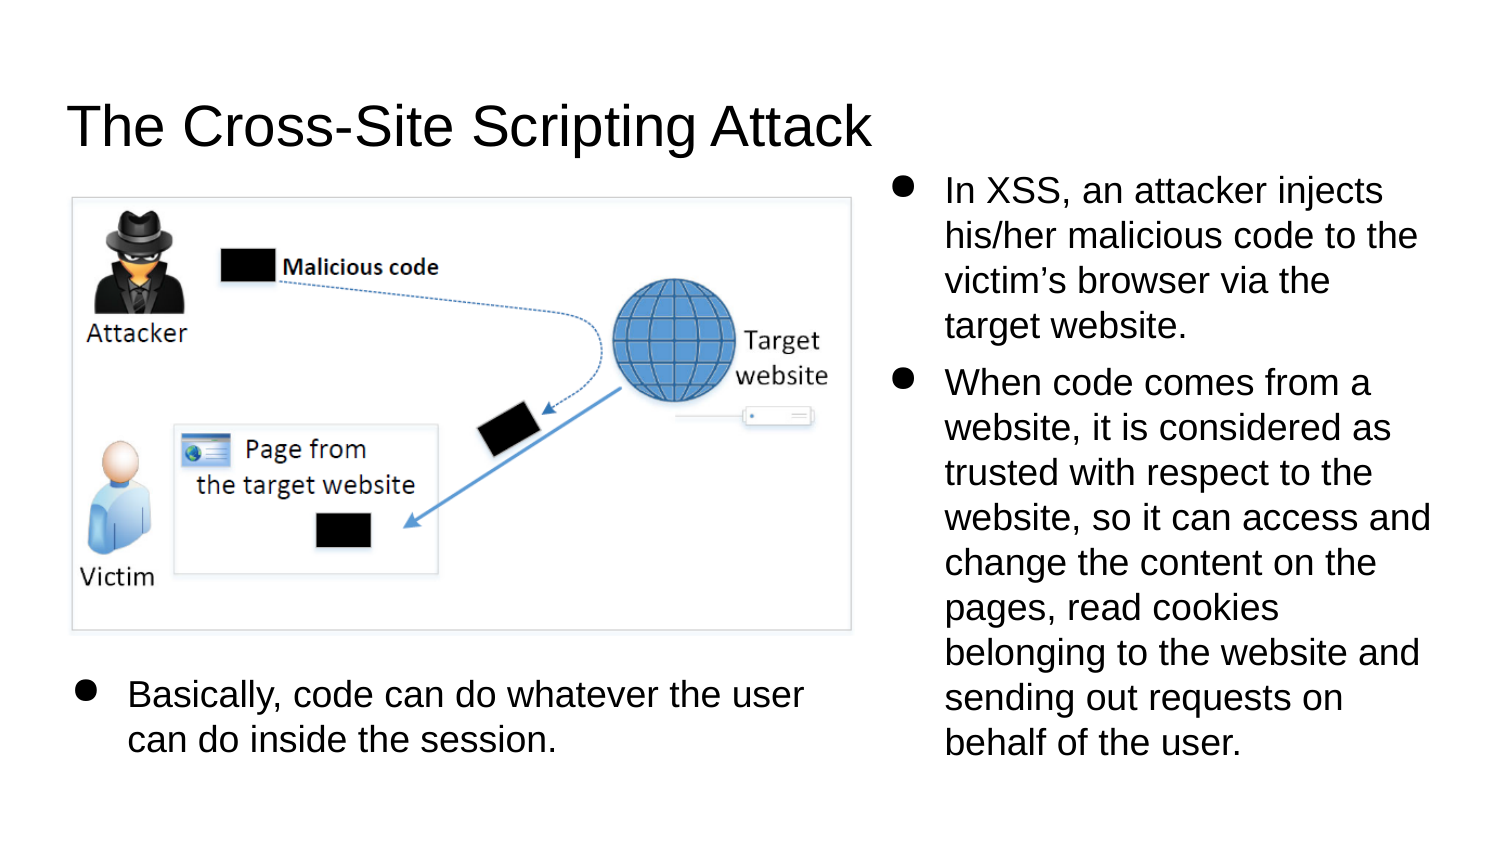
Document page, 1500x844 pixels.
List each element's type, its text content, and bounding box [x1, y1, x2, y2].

text_box Basically, code can do whatever the user can do inside the session. [37, 654, 869, 823]
title The Cross-Site Scripting Attack [51, 72, 1449, 167]
text_box In XSS, an attacker injects his/her malicious code to the victim’s browser via the target website. When code comes from a website, it is considered as trusted with respect to the website, so it can access and change the content on the pages, read cookies belonging to the website and sending out requests on behalf of the user. [854, 150, 1452, 776]
picture [63, 186, 855, 636]
